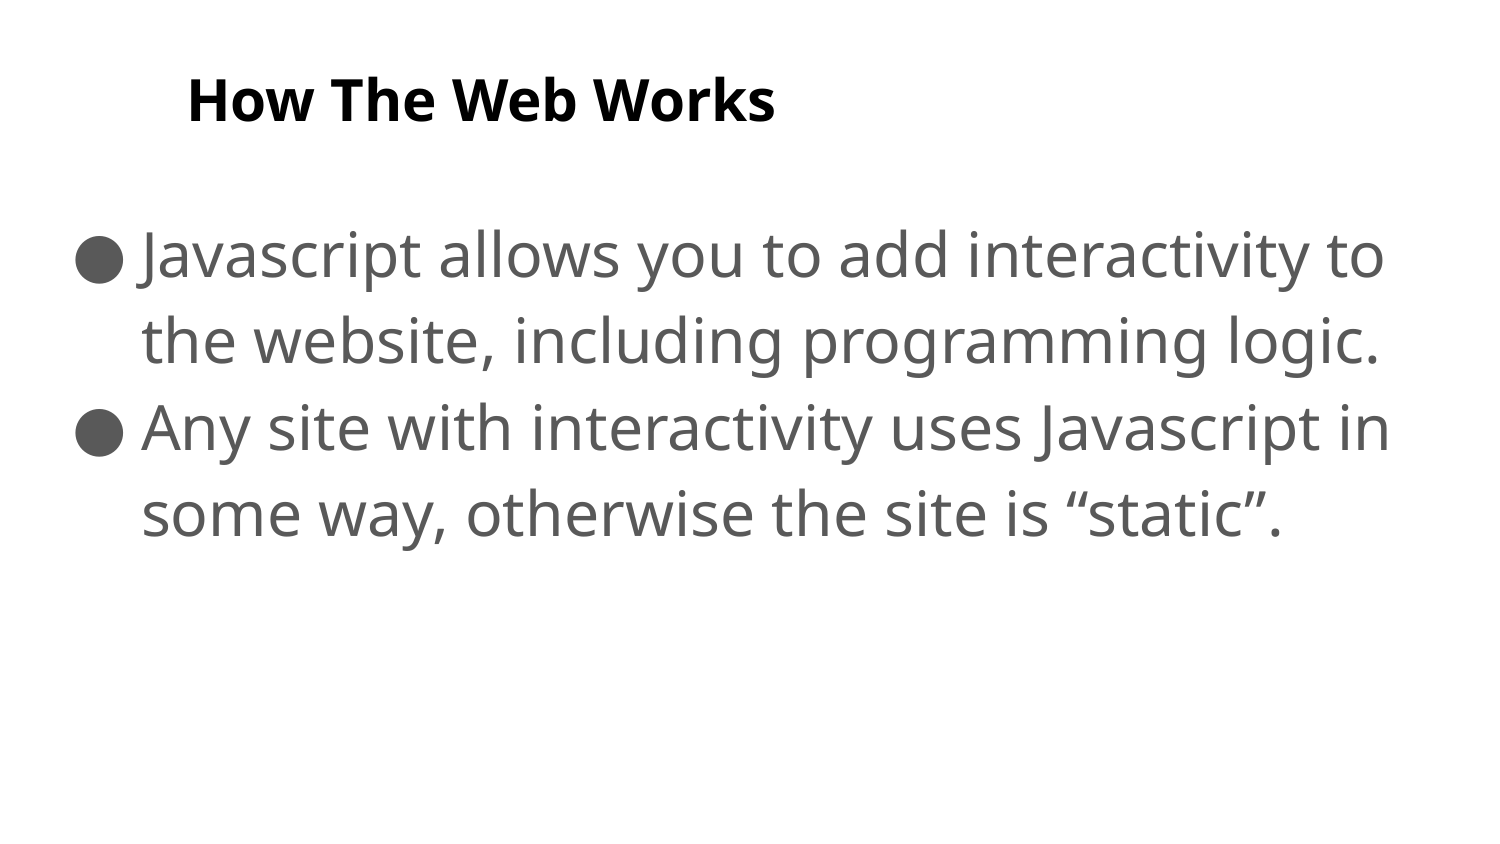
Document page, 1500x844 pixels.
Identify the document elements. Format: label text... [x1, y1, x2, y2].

list Javascript allows you to add interactivity to the website, including programming logic. Any site with interactivity uses Javascript in some way, otherwise the site is “static”. [51, 189, 1449, 750]
title How The Web Works [171, 48, 1449, 143]
